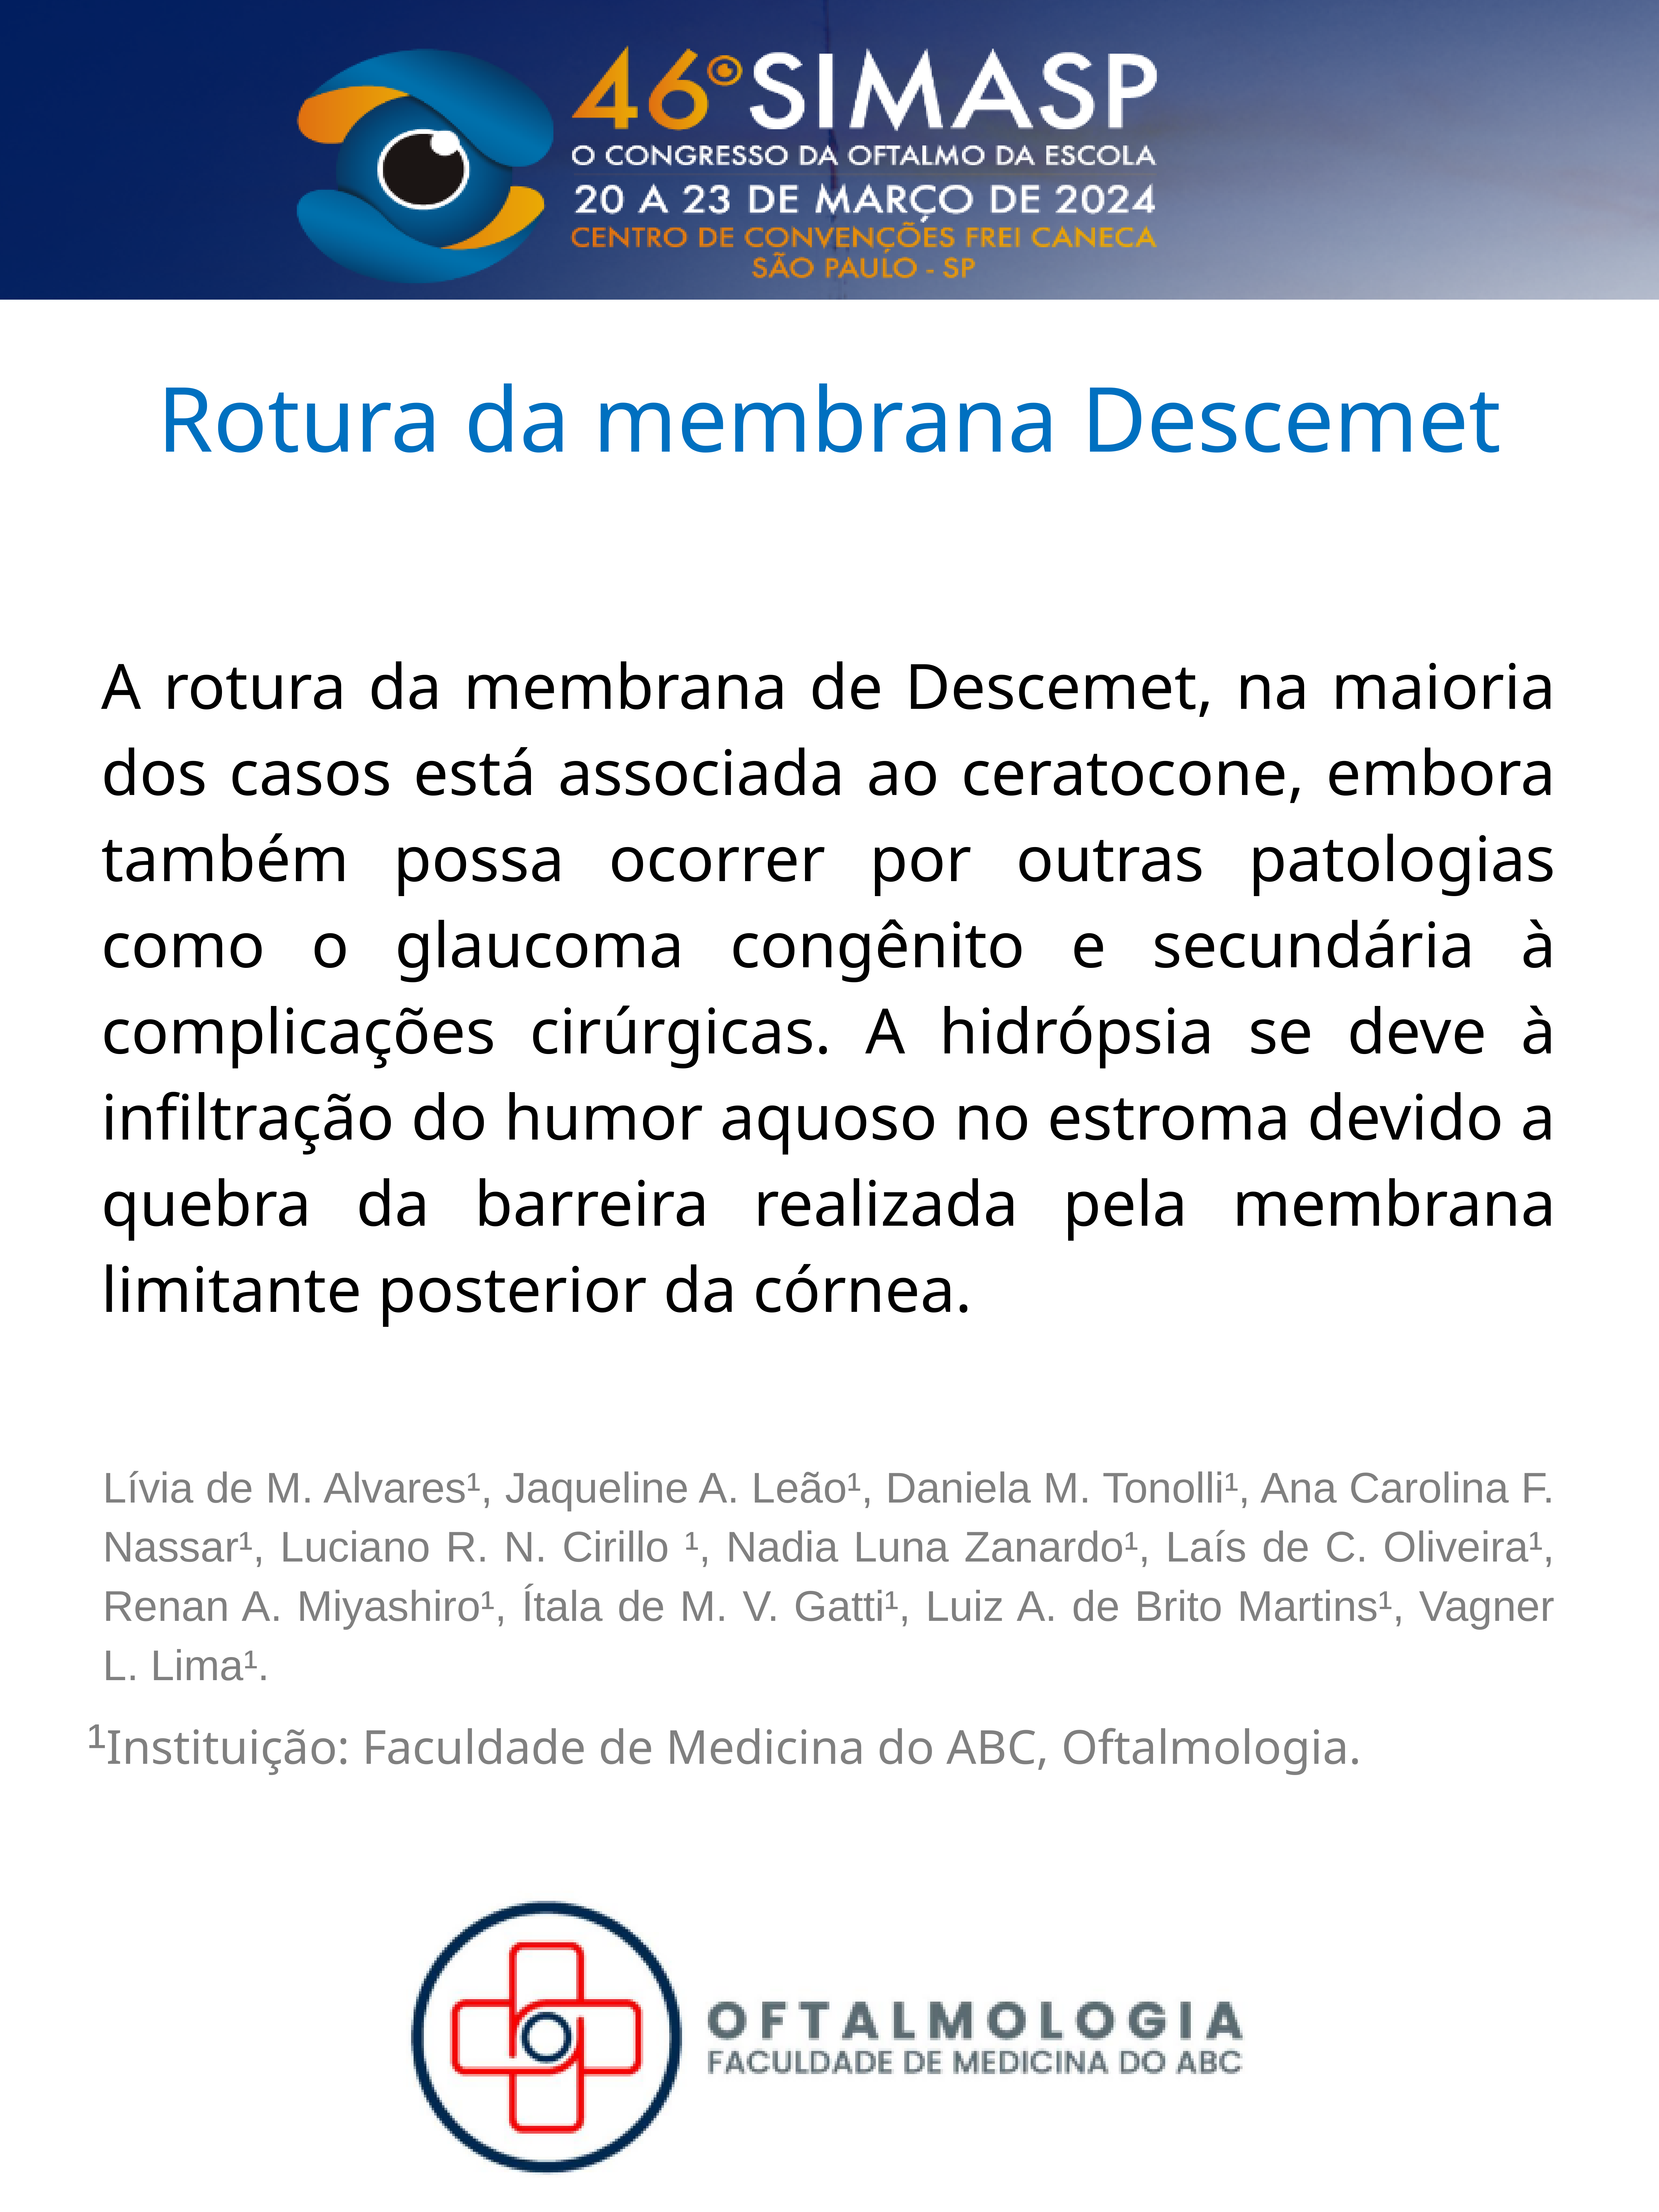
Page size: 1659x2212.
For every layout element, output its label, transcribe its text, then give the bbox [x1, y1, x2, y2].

picture [0, 0, 1659, 300]
picture [362, 1849, 1297, 2178]
text_box A rotura da membrana de Descemet, na maioria dos casos está associada ao ceratocone, embora também possa ocorrer por outras patologias como o glaucoma congênito e secundária à complicações cirúrgicas. A hidrópsia se deve à infiltração do humor aquoso no estroma devido a quebra da barreira realizada pela membrana limitante posterior da córnea. [96, 633, 1561, 1327]
text_box ¹Instituição: Faculdade de Medicina do ABC, Oftalmologia. [82, 1694, 1517, 1778]
text_box Lívia de M. Alvares¹, Jaqueline A. Leão¹, Daniela M. Tonolli¹, Ana Carolina F. Nassar¹, Luciano R. N. Cirillo ¹, Nadia Luna Zanardo¹, Laís de C. Oliveira¹, Renan A. Miyashiro¹, Ítala de M. V. Gatti¹, Luiz A. de Brito Martins¹, Vagner L. Lima¹. [98, 1449, 1561, 1691]
text_box Rotura da membrana Descemet [0, 344, 1659, 590]
